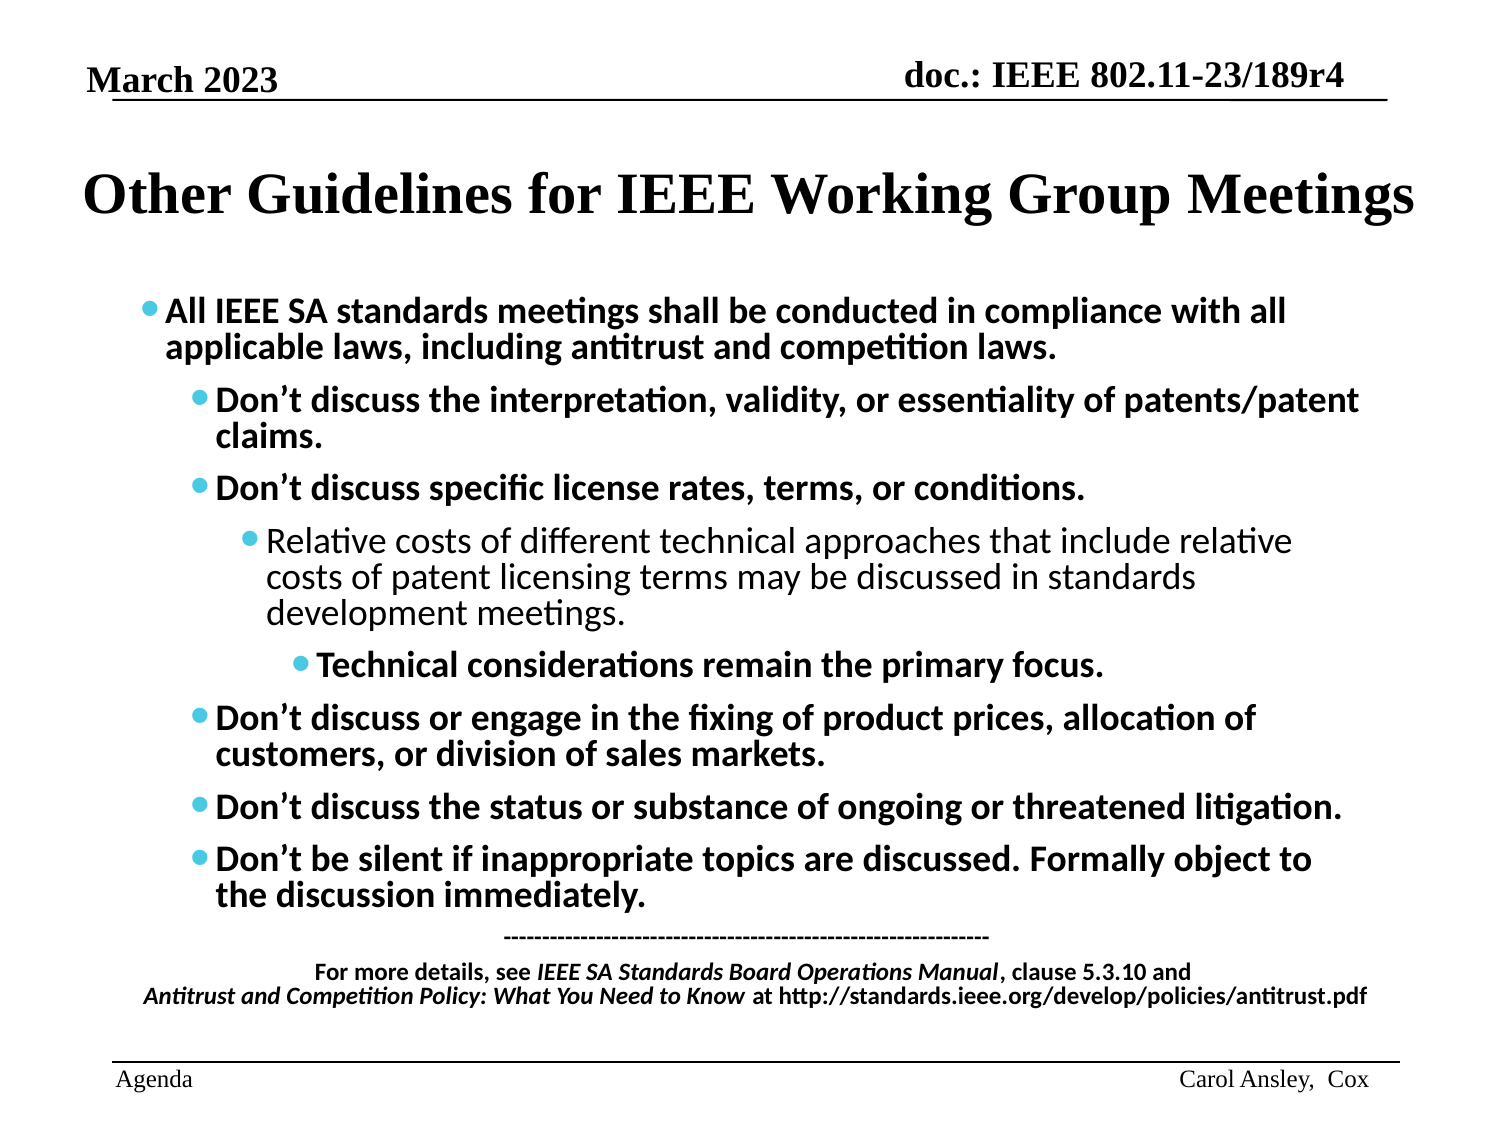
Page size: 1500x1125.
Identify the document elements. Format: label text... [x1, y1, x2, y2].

list [74, 184, 1426, 973]
title Other Guidelines for IEEE Working Group Meetings [74, 152, 1426, 184]
text_box All IEEE SA standards meetings shall be conducted in compliance with all applicable laws, including antitrust and competition laws. Don’t discuss the interpretation, validity, or essentiality of patents/patent claims. Don’t discuss specific license rates, terms, or conditions. Relative costs of different technical approaches that include relative costs of patent licensing terms may be discussed in standards development meetings. Technical considerations remain the primary focus. Don’t discuss or engage in the fixing of product prices, allocation of customers, or division of sales markets. Don’t discuss the status or substance of ongoing or threatened litigation. Don’t be silent if inappropriate topics are discussed. Formally object to the discussion immediately. --------------------------------------------------------------- For more details, see IEEE SA Standards Board Operations Manual, clause 5.3.10 and Antitrust and Competition Policy: What You Need to Know at http://standards.ieee.org/develop/policies/antitrust.pdf [125, 287, 1388, 1041]
